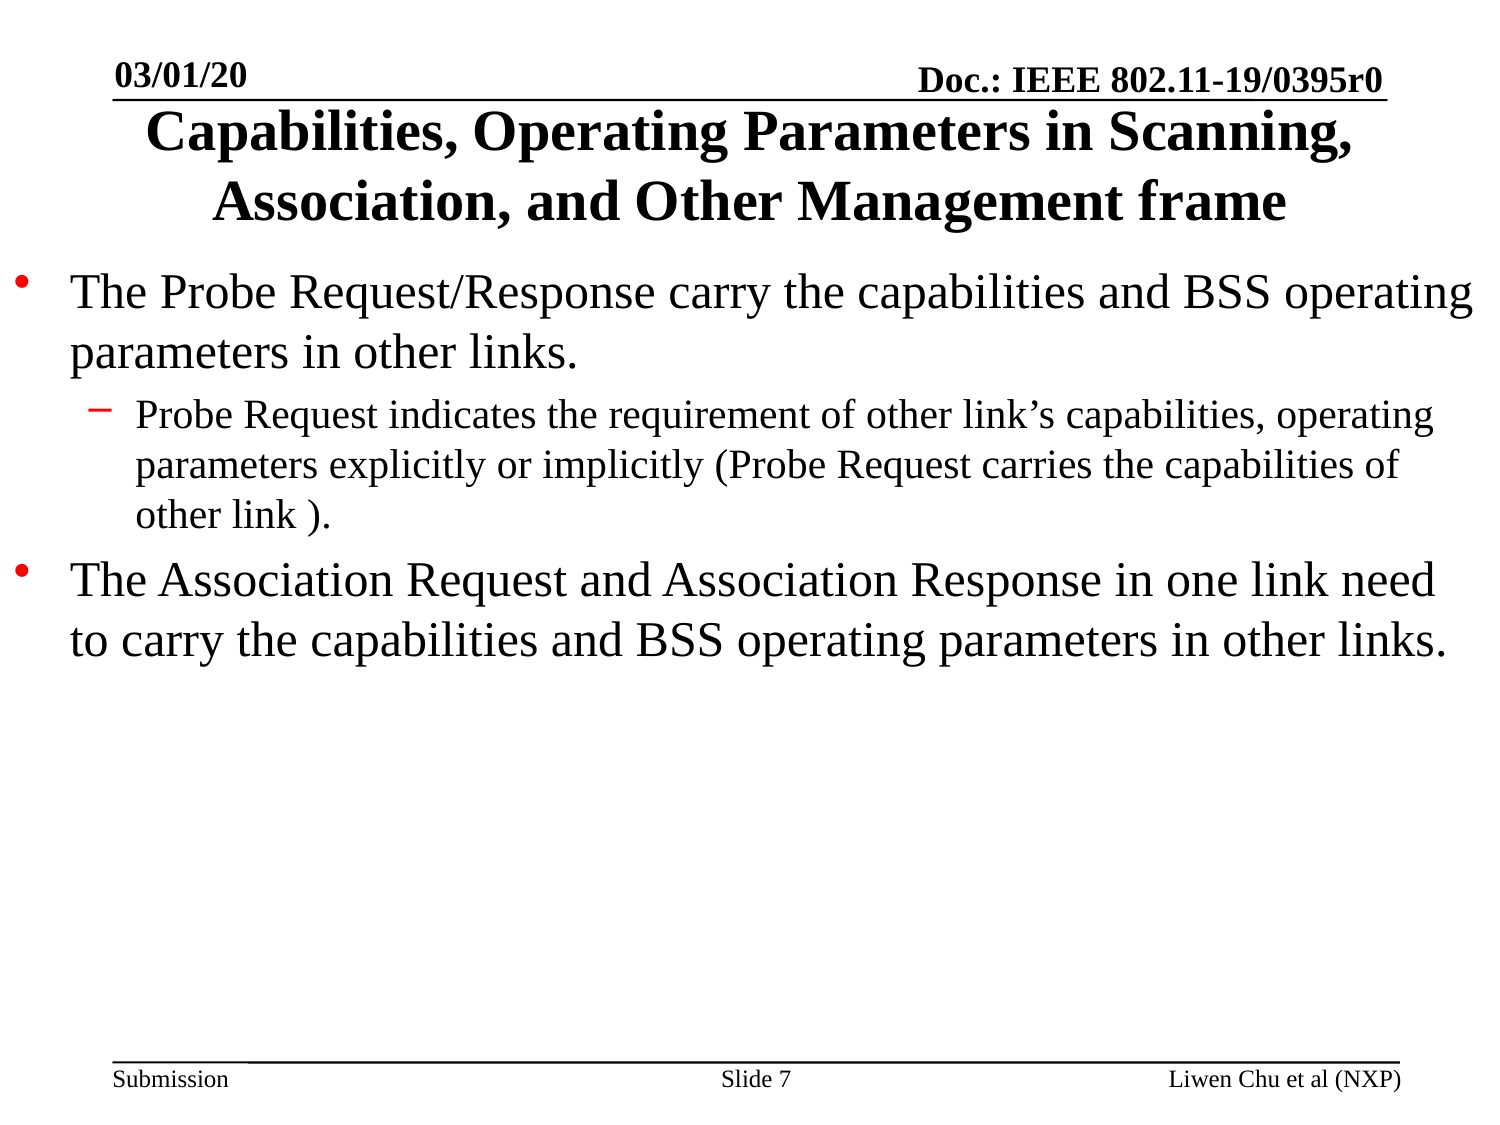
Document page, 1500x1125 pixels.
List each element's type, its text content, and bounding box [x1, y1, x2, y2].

title Capabilities, Operating Parameters in Scanning, Association, and Other Management frame [0, 99, 1500, 226]
footer Liwen Chu et al (NXP) [1165, 1061, 1402, 1093]
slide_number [114, 49, 250, 96]
slide_number Slide 7 [712, 1061, 800, 1093]
list The Probe Request/Response carry the capabilities and BSS operating parameters in other links. Probe Request indicates the requirement of other link’s capabilities, operating parameters explicitly or implicitly (Probe Request carries the capabilities of other link ). The Association Request and Association Response in one link need to carry the capabilities and BSS operating parameters in other links. [0, 250, 1499, 763]
